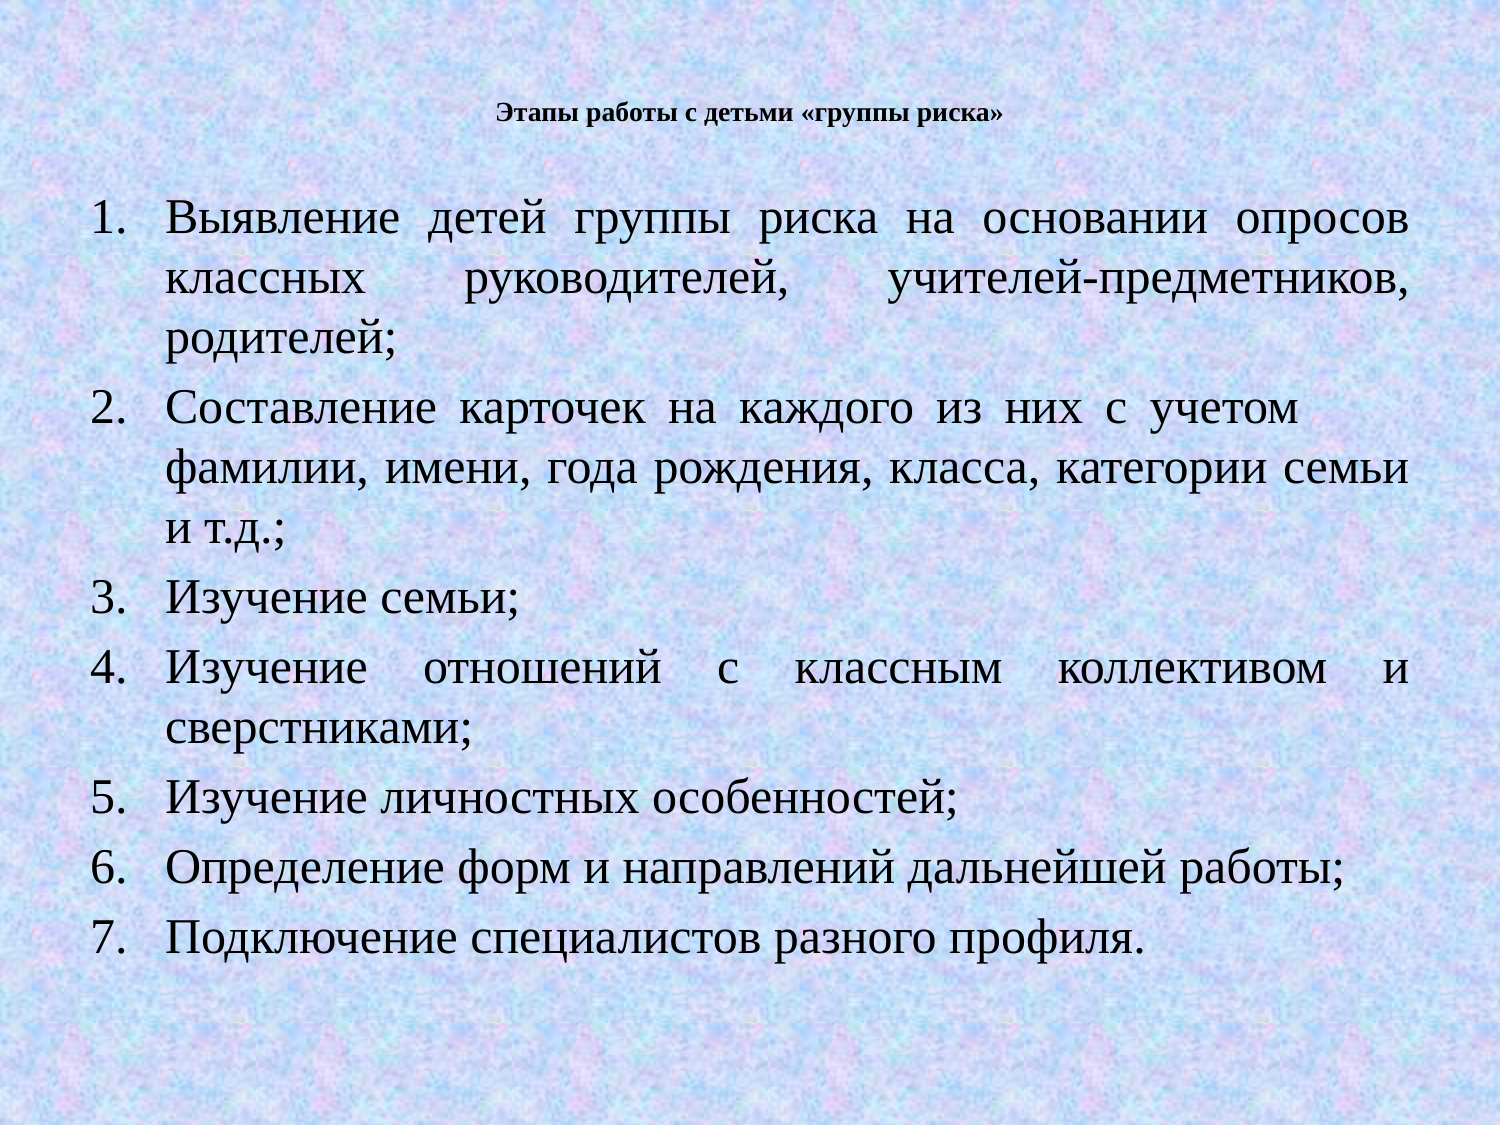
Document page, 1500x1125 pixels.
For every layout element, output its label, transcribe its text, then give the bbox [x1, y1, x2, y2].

list Выявление детей группы риска на основании опросов классных руководителей, учителей-предметников, родителей; Составление карточек на каждого из них с учетом фамилии, имени, года рождения, класса, категории семьи и т.д.; Изучение семьи; Изучение отношений с классным коллективом и сверстниками; Изучение личностных особенностей; Определение форм и направлений дальнейшей работы; Подключение специалистов разного профиля. [75, 175, 1425, 1032]
picture [0, 0, 1500, 1125]
title Этапы работы с детьми «группы риска» [75, 45, 1425, 175]
